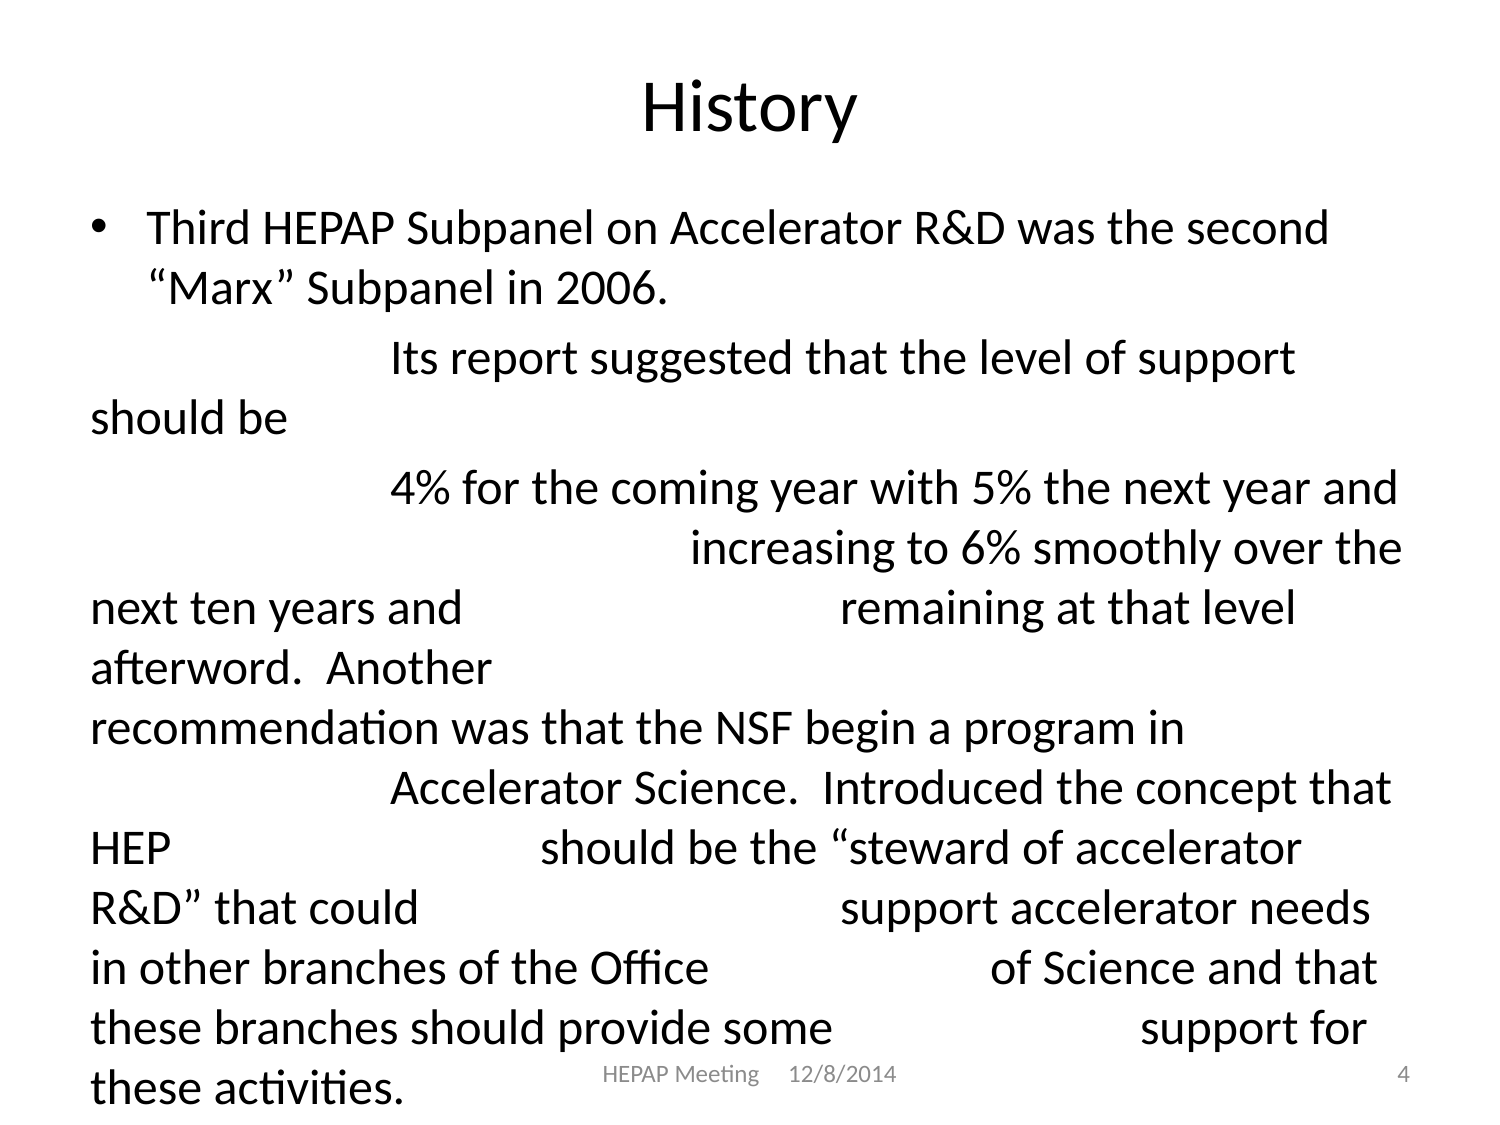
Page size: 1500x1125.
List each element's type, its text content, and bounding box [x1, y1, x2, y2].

slide_number 4 [1074, 1042, 1425, 1103]
title History [75, 45, 1425, 158]
footer HEPAP Meeting 12/8/2014 [512, 1042, 988, 1103]
list Third HEPAP Subpanel on Accelerator R&D was the second “Marx” Subpanel in 2006. Its report suggested that the level of support should be 4% for the coming year with 5% the next year and increasing to 6% smoothly over the next ten years and remaining at that level afterword. Another recommendation was that the NSF begin a program in Accelerator Science. Introduced the concept that HEP should be the “steward of accelerator R&D” that could support accelerator needs in other branches of the Office of Science and that these branches should provide some support for these activities. Only four members of the second “Marx” Subpanel are members of the current Subpanel. [75, 187, 1425, 1067]
